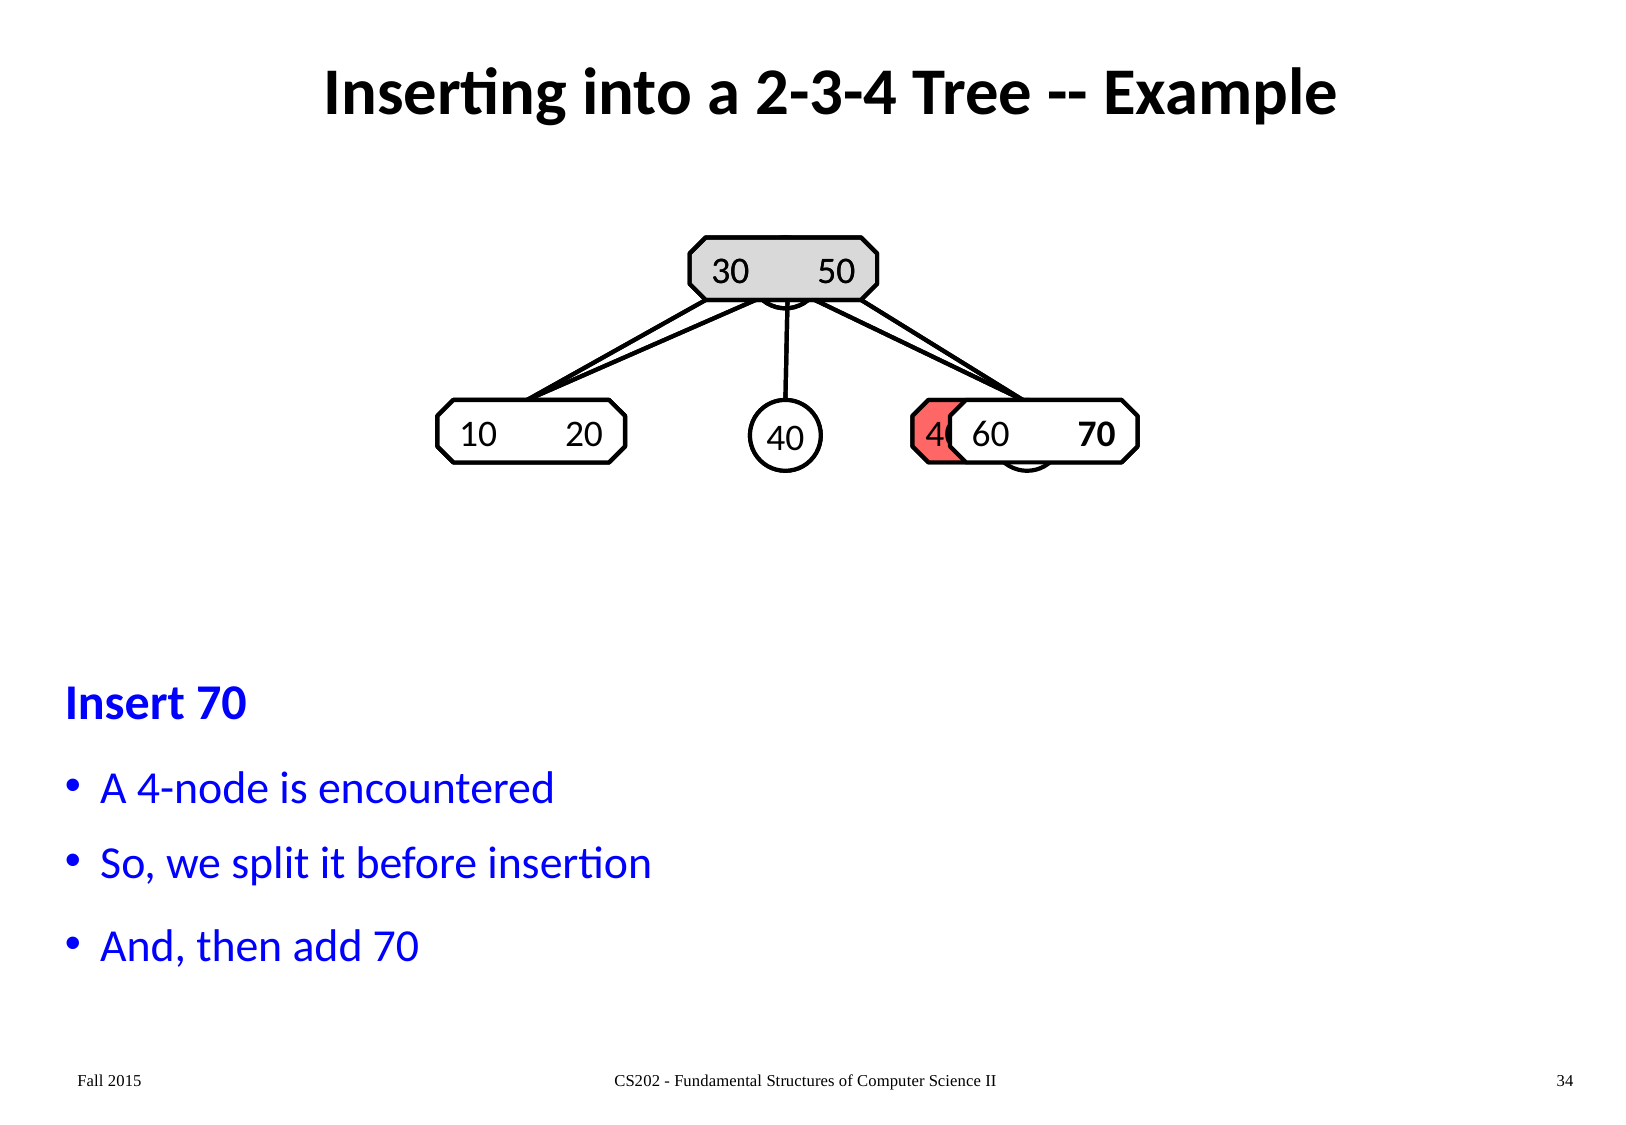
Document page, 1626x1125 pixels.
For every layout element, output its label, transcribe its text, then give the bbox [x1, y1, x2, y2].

text_box Insert 70 [49, 662, 338, 738]
title Inserting into a 2-3-4 Tree -- Example [62, 24, 1601, 151]
slide_number 34 [1249, 1062, 1589, 1101]
text_box And, then add 70 [50, 908, 925, 978]
slide_number Fall 2015 [62, 1062, 402, 1101]
footer CS202 - Fundamental Structures of Computer Science II [500, 1062, 1111, 1101]
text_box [437, 237, 1138, 472]
text_box So, we split it before insertion [50, 825, 925, 895]
text_box A 4-node is encountered [50, 750, 925, 820]
